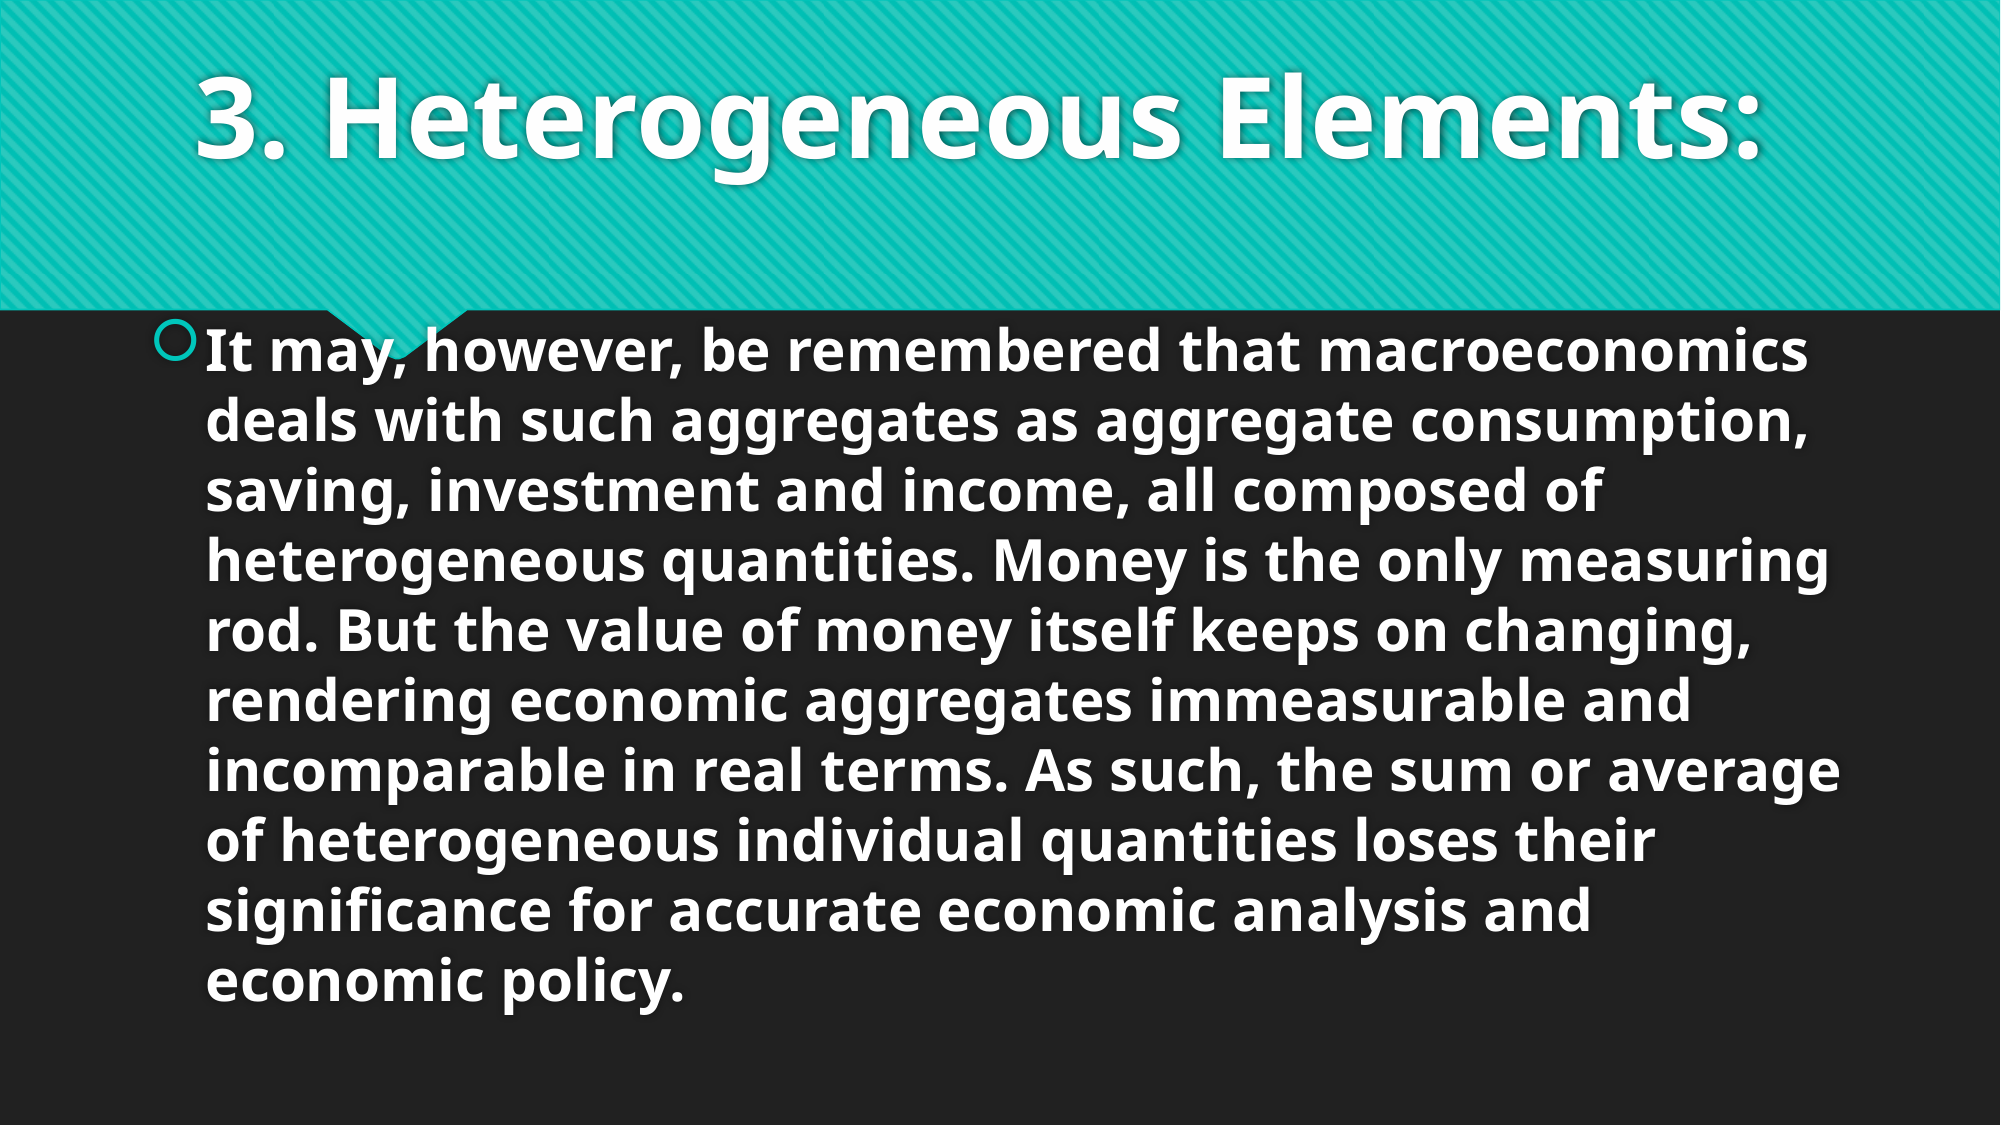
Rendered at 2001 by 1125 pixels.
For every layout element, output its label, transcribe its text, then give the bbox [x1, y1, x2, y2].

list It may, however, be remembered that macroeconomics deals with such aggregates as aggregate consumption, saving, investment and income, all composed of heterogeneous quantities. Money is the only measuring rod. But the value of money itself keeps on changing, rendering economic aggregates immeasurable and incomparable in real terms. As such, the sum or average of heterogeneous individual quantities loses their significance for accurate economic analysis and economic policy. [134, 364, 1866, 962]
title 3. Heterogeneous Elements: [179, 163, 1914, 324]
